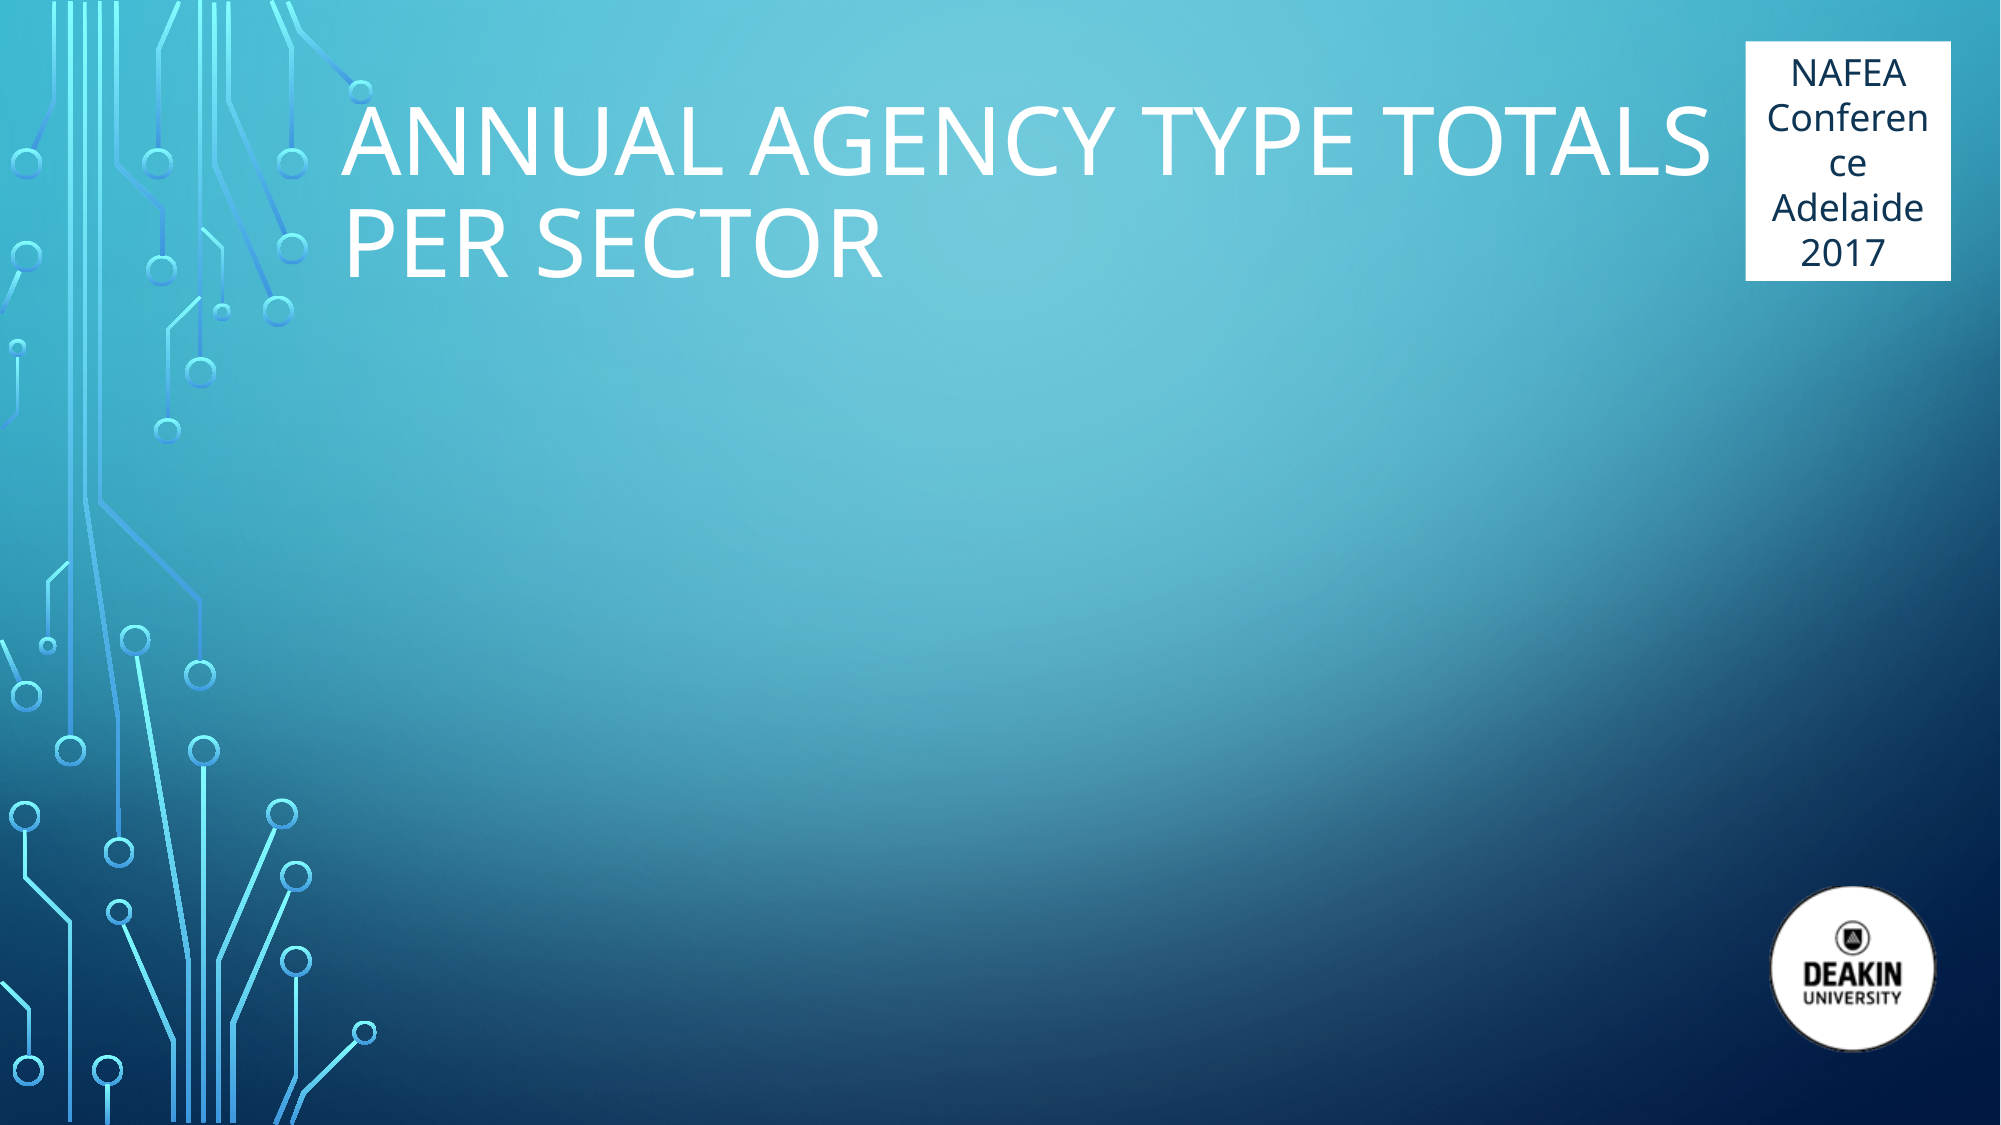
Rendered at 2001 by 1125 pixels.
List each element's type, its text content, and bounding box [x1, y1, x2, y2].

title Annual agency type totals per sector [325, 85, 1769, 307]
picture [1767, 886, 1938, 1056]
text_box NAFEA Conference Adelaide 2017 [1745, 41, 1951, 281]
